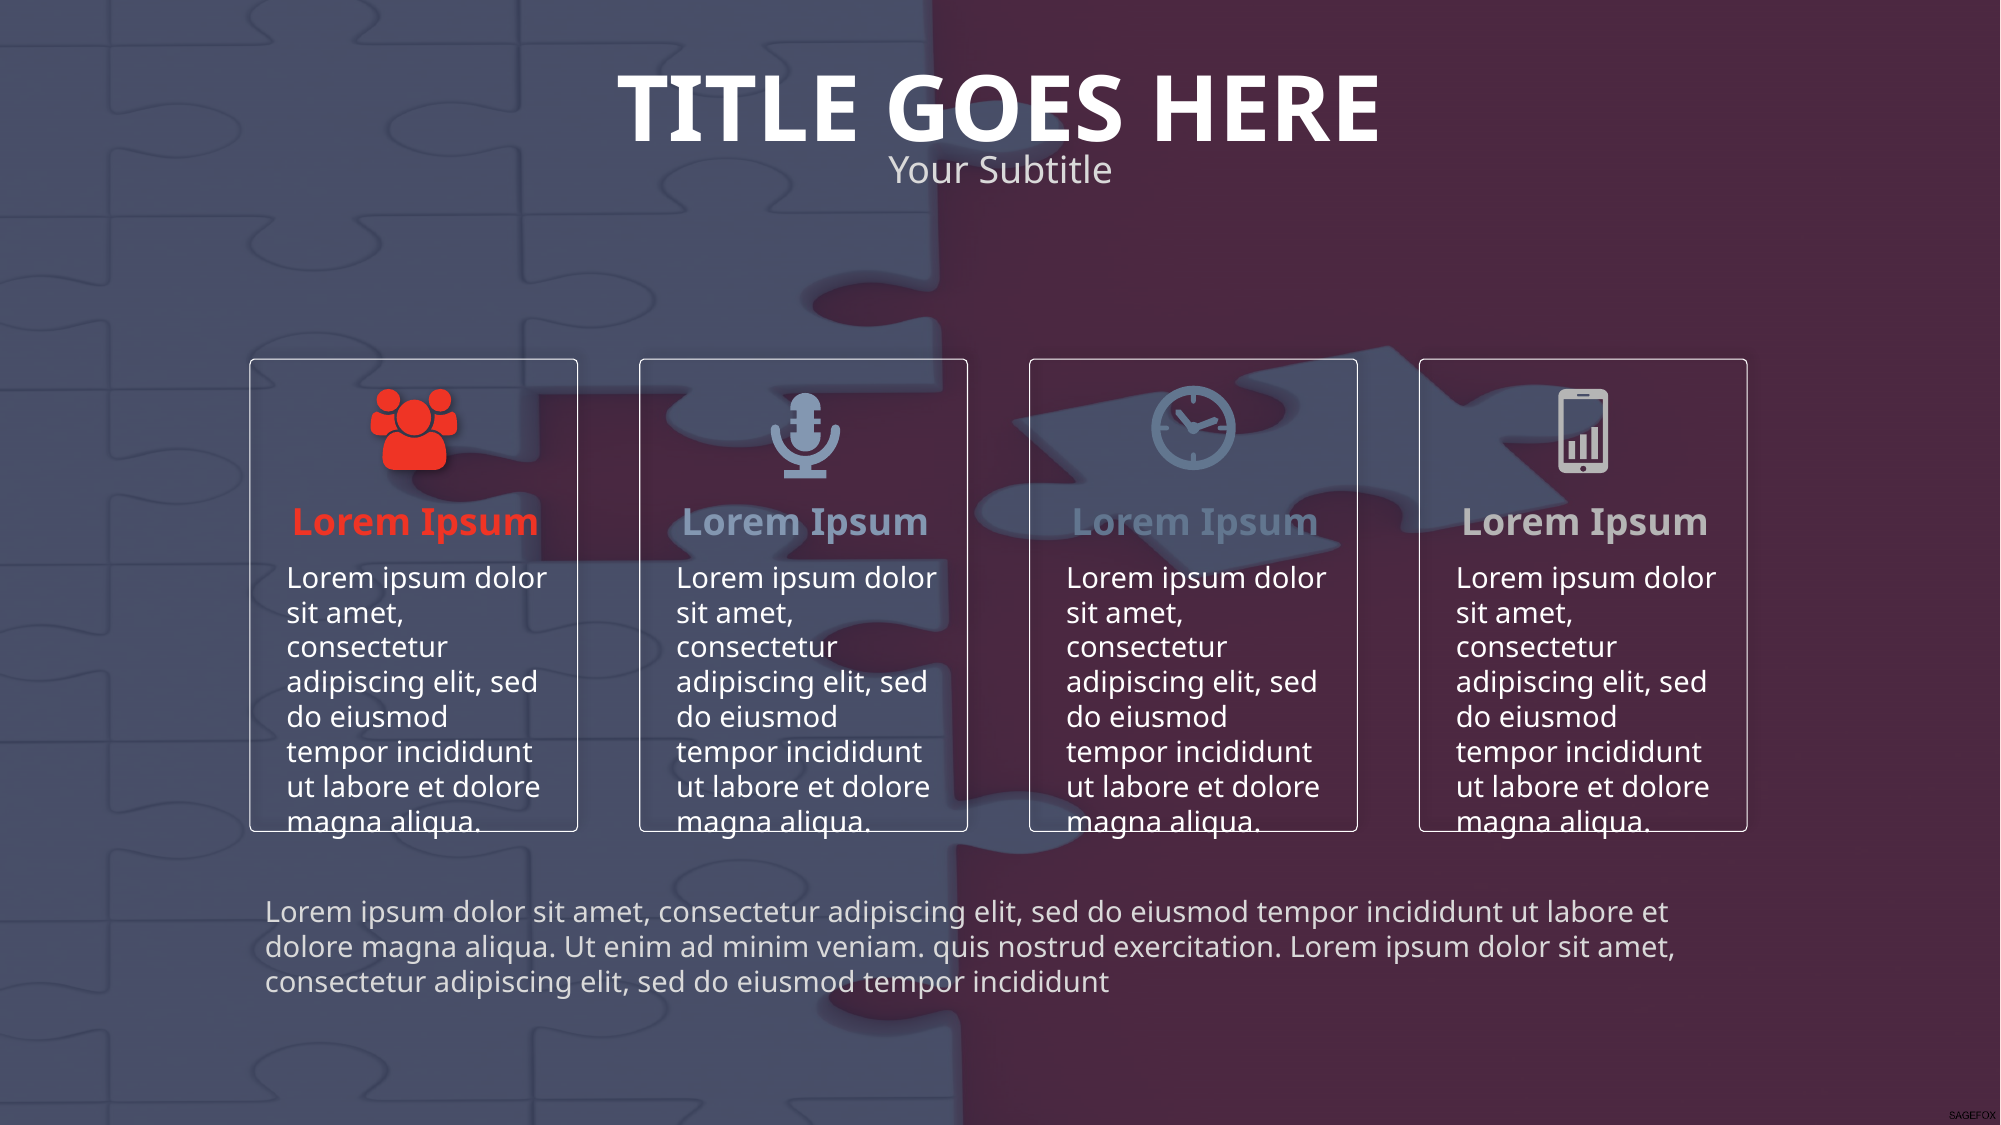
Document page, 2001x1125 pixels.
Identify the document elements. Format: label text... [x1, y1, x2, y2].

text_box [376, 388, 432, 436]
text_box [655, 490, 962, 815]
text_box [1151, 385, 1236, 471]
text_box [1028, 358, 1359, 833]
picture [1925, 0, 2001, 1125]
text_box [1558, 388, 1609, 474]
text_box [248, 358, 579, 833]
text_box [638, 358, 969, 833]
text_box Lorem ipsum dolor sit amet, consectetur adipiscing elit, sed do eiusmod tempor incididunt ut labore et dolore magna aliqua. Ut enim ad minim veniam. quis nostrud exercitation. Lorem ipsum dolor sit amet, consectetur adipiscing elit, sed do eiusmod tempor incididunt [249, 886, 1758, 1006]
text_box [1418, 358, 1749, 833]
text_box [265, 490, 572, 815]
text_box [1435, 490, 1742, 815]
text_box [370, 411, 458, 470]
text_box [1045, 490, 1352, 815]
text_box [428, 388, 452, 412]
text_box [548, 42, 1452, 199]
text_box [770, 392, 841, 479]
